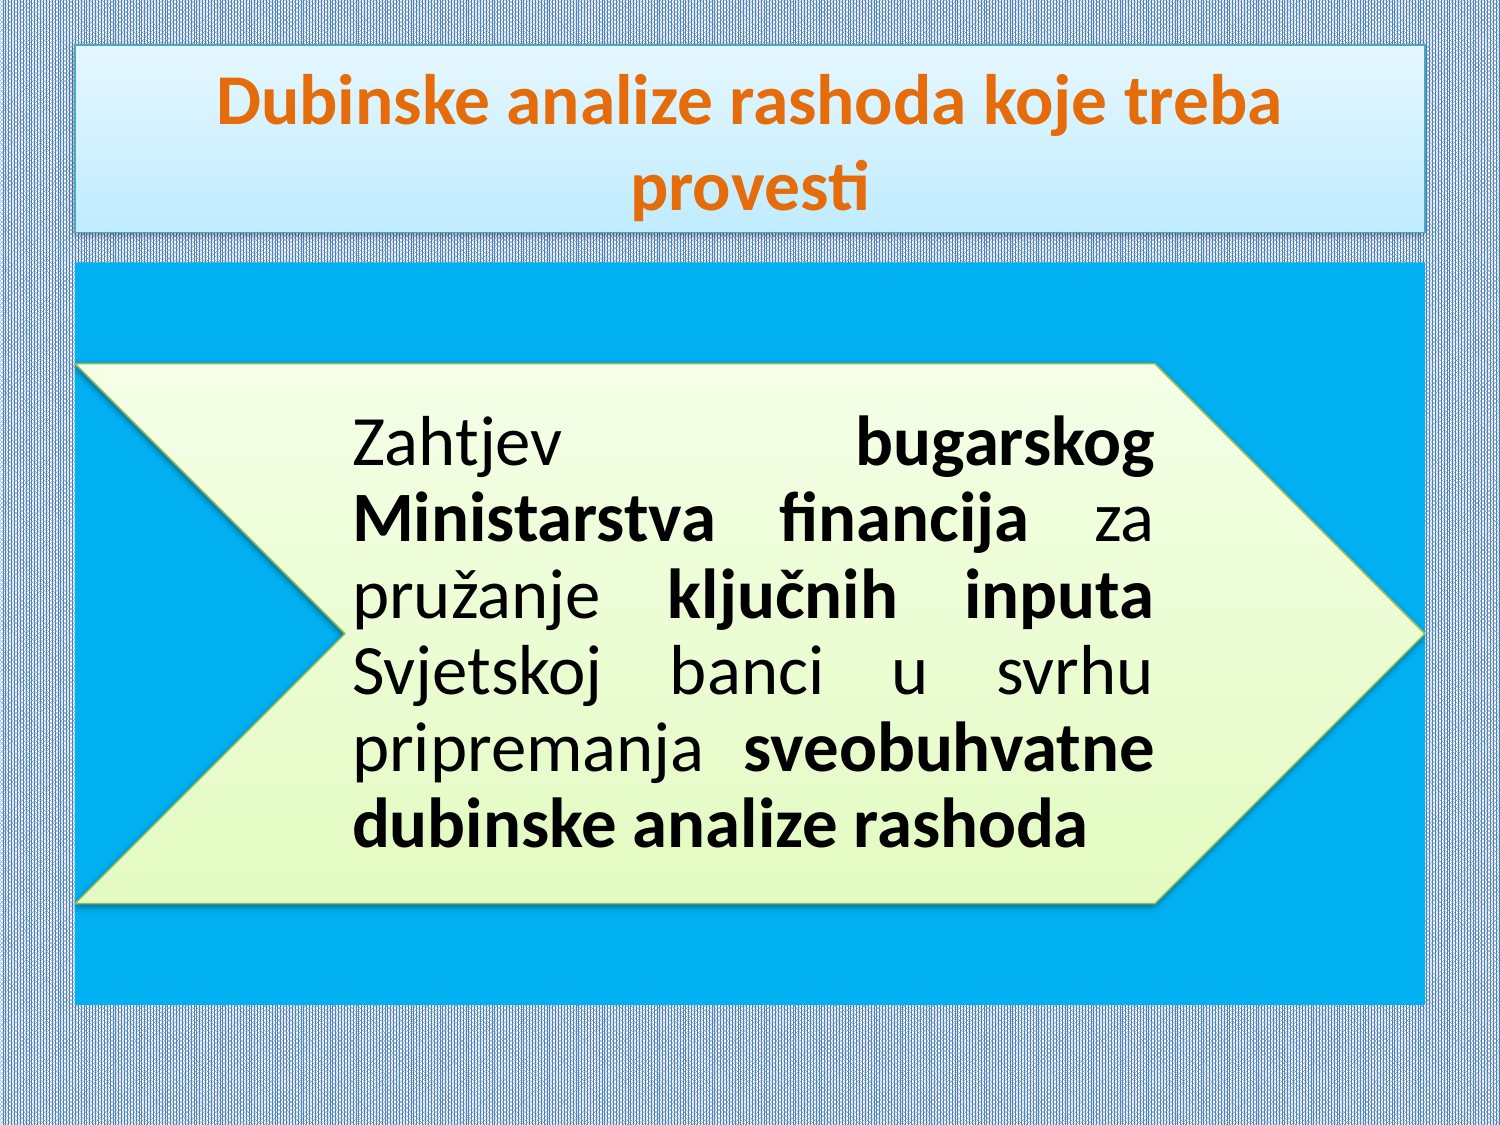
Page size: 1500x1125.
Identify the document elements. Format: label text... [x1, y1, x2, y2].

title Dubinske analize rashoda koje treba provesti [74, 44, 1426, 233]
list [74, 262, 1426, 1006]
